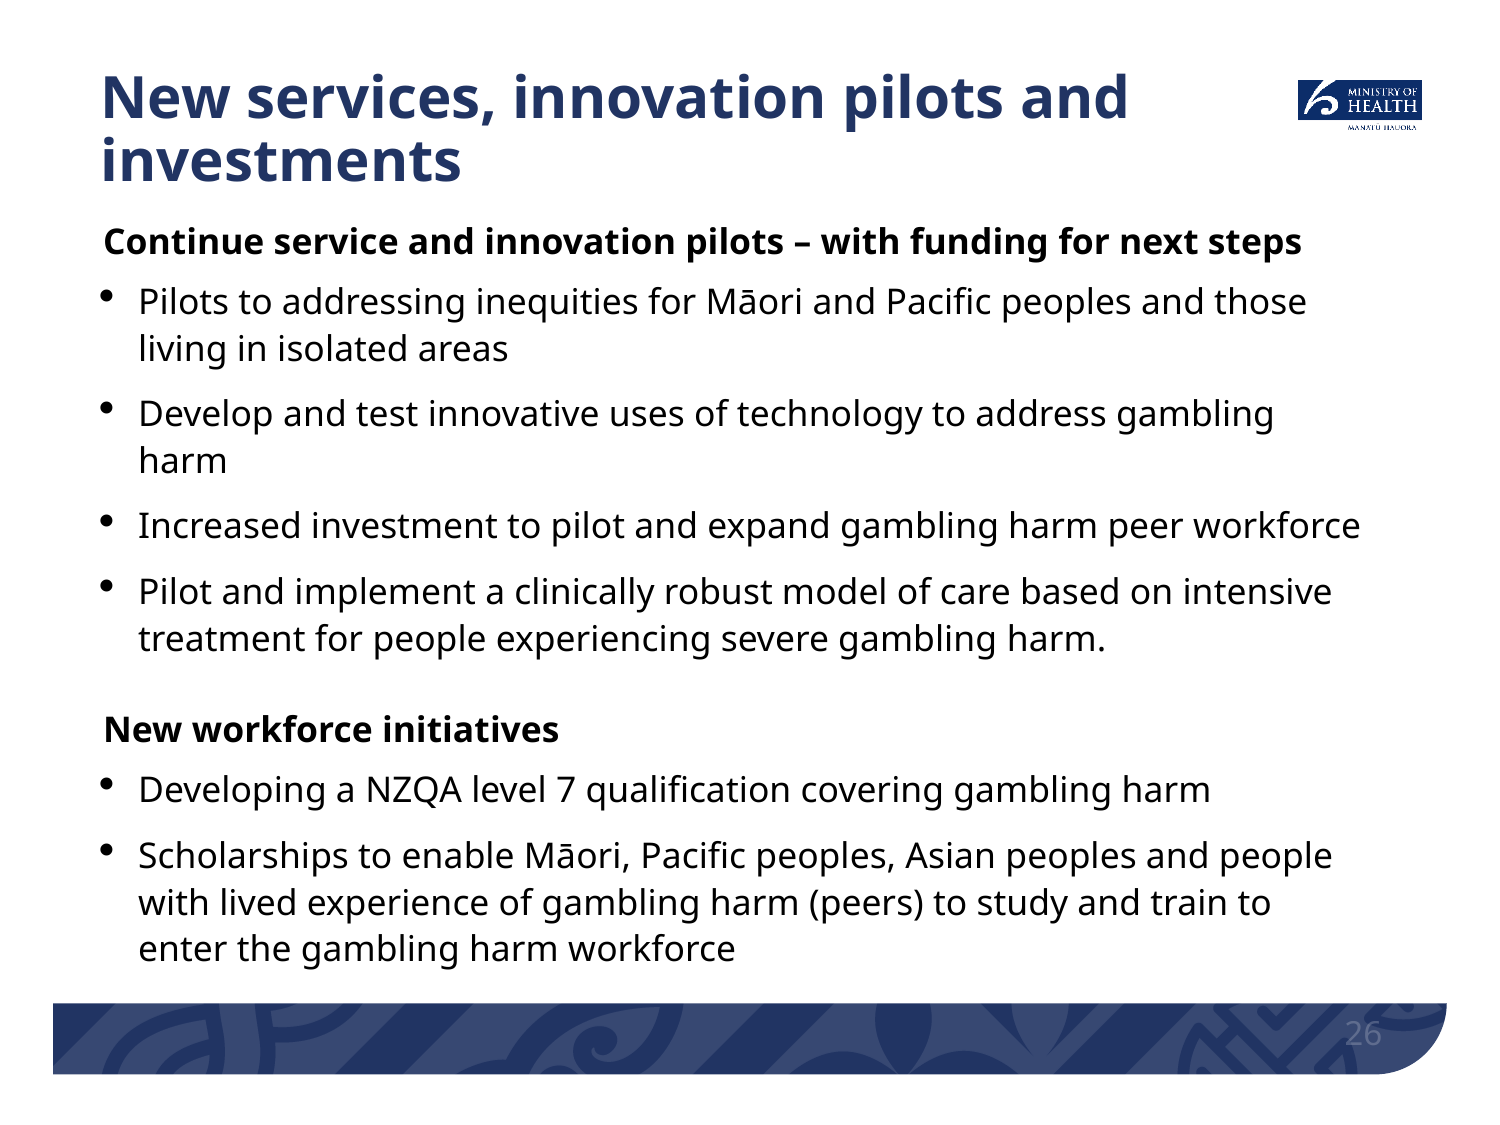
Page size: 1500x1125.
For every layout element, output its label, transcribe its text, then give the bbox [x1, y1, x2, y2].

picture [0, 1004, 1500, 1125]
picture [1380, 80, 1422, 130]
list Continue service and innovation pilots – with funding for next steps Pilots to addressing inequities for Māori and Pacific peoples and those living in isolated areas Develop and test innovative uses of technology to address gambling harm Increased investment to pilot and expand gambling harm peer workforce Pilot and implement a clinically robust model of care based on intensive treatment for people experiencing severe gambling harm. New workforce initiatives Developing a NZQA level 7 qualification covering gambling harm Scholarships to enable Māori, Pacific peoples, Asian peoples and people with lived experience of gambling harm (peers) to study and train to enter the gambling harm workforce [85, 216, 1380, 1002]
title New services, innovation pilots and investments [85, 42, 1380, 216]
